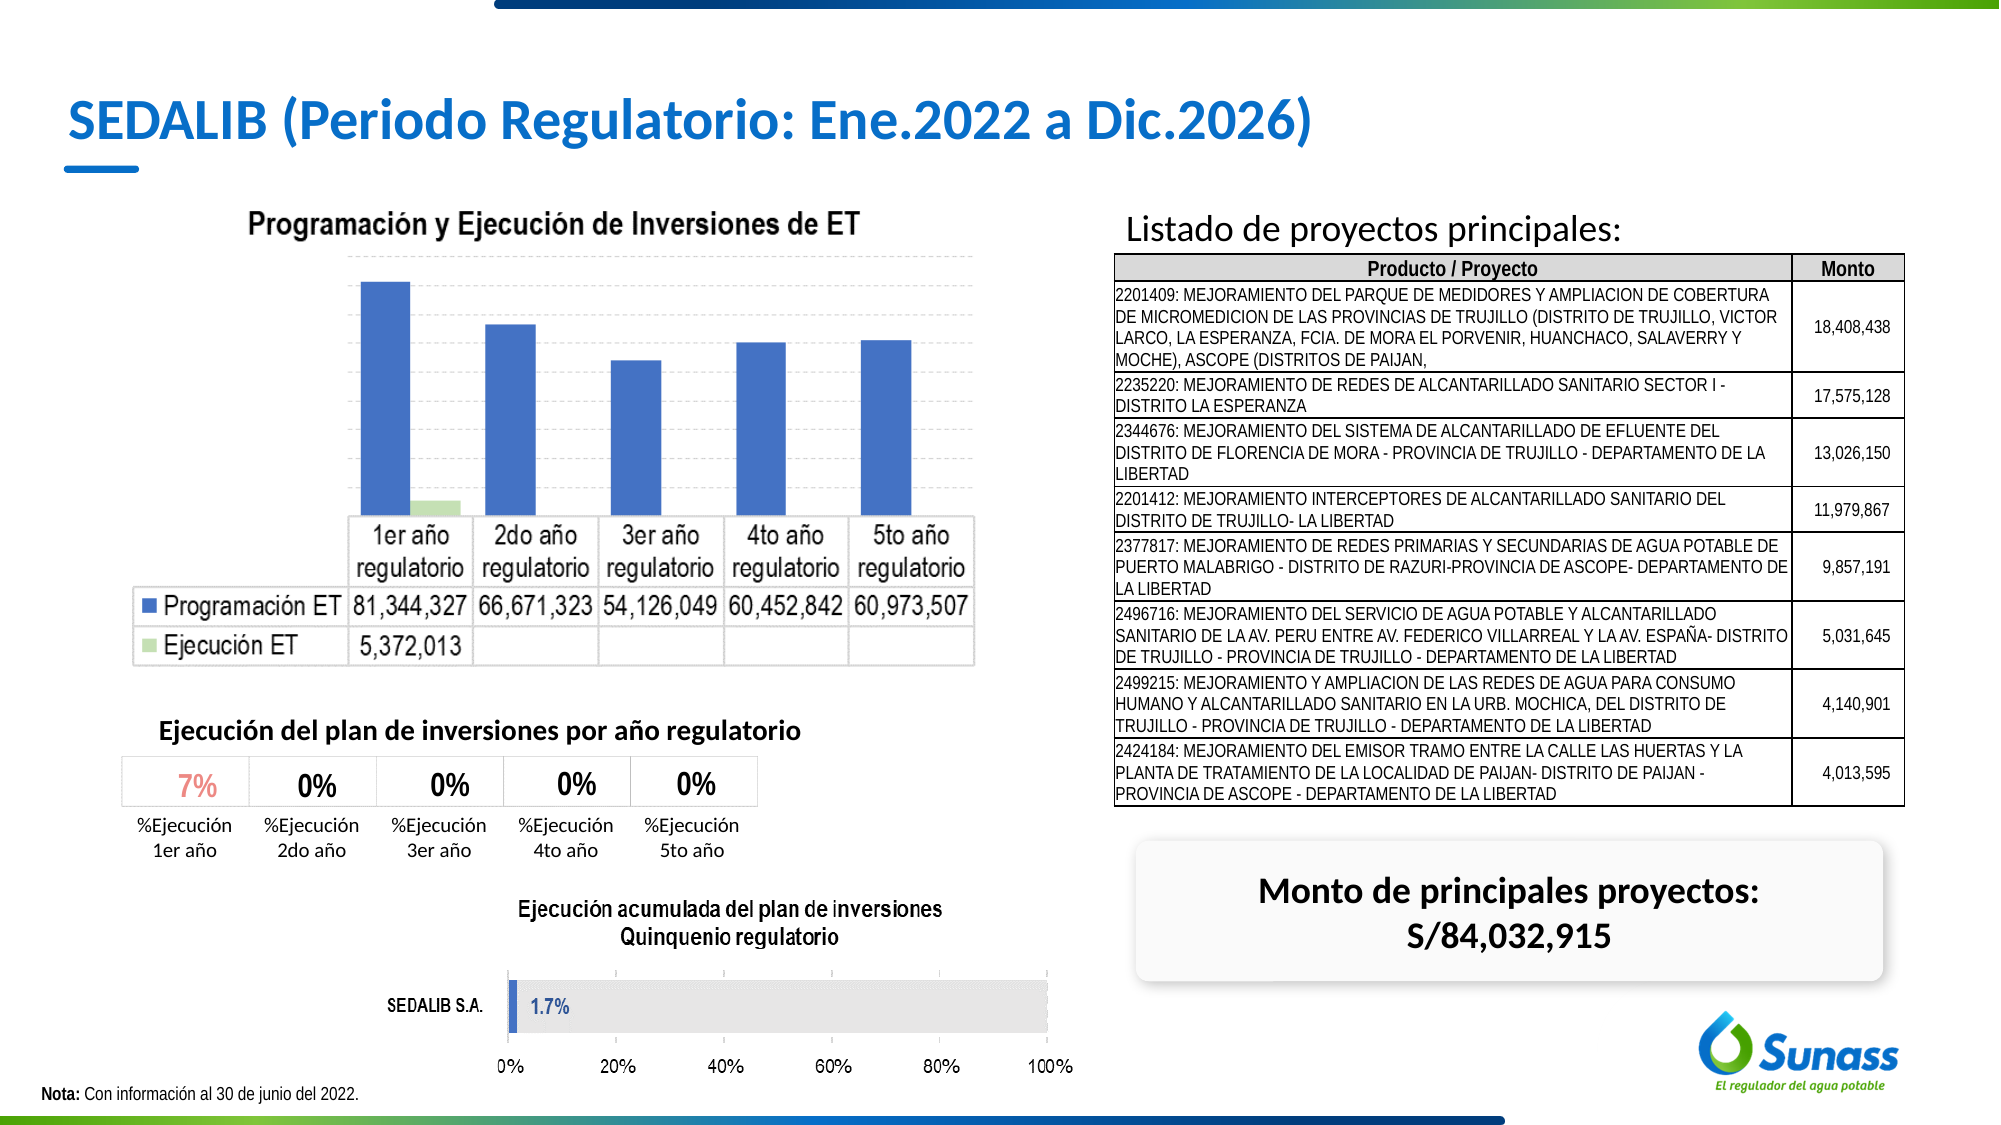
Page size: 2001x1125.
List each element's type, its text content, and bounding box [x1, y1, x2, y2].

table_cell 2499215: MEJORAMIENTO Y AMPLIACION DE LAS REDES DE AGUA PARA CONSUMO HUMANO Y ALCANTARILLADO SANITARIO EN LA URB. MOCHICA, DEL DISTRITO DE TRUJILLO - PROVINCIA DE TRUJILLO - DEPARTAMENTO DE LA LIBERTAD [1115, 670, 1791, 737]
table_cell 9,857,191 [1793, 533, 1904, 600]
table_cell 4,140,901 [1793, 670, 1904, 737]
table_cell 17,575,128 [1793, 373, 1904, 417]
table_cell 2344676: MEJORAMIENTO DEL SISTEMA DE ALCANTARILLADO DE EFLUENTE DEL DISTRITO DE FLORENCIA DE MORA - PROVINCIA DE TRUJILLO - DEPARTAMENTO DE LA LIBERTAD [1115, 419, 1791, 486]
table_cell 4,013,595 [1793, 739, 1904, 805]
text_box Nota: Con información al 30 de junio del 2022. [16, 1073, 368, 1112]
table_cell 13,026,150 [1793, 419, 1904, 486]
table_cell 18,408,438 [1793, 282, 1904, 371]
picture [0, 0, 2001, 1125]
text_box SEDALIB (Periodo Regulatorio: Ene.2022 a Dic.2026) [53, 73, 1937, 159]
table_cell 2235220: MEJORAMIENTO DE REDES DE ALCANTARILLADO SANITARIO SECTOR I - DISTRITO LA ESPERANZA [1115, 373, 1791, 417]
text_box Listado de proyectos principales: [1111, 196, 1638, 257]
table_cell 11,979,867 [1793, 487, 1904, 531]
table_header Producto / Proyecto [1115, 255, 1791, 280]
table_cell 5,031,645 [1793, 602, 1904, 668]
table_cell 2377817: MEJORAMIENTO DE REDES PRIMARIAS Y SECUNDARIAS DE AGUA POTABLE DE PUERTO MALABRIGO - DISTRITO DE RAZURI-PROVINCIA DE ASCOPE- DEPARTAMENTO DE LA LIBERTAD [1115, 533, 1791, 600]
table_cell 2201412: MEJORAMIENTO INTERCEPTORES DE ALCANTARILLADO SANITARIO DEL DISTRITO DE TRUJILLO- LA LIBERTAD [1115, 487, 1791, 531]
table_cell 2424184: MEJORAMIENTO DEL EMISOR TRAMO ENTRE LA CALLE LAS HUERTAS Y LA PLANTA DE TRATAMIENTO DE LA LOCALIDAD DE PAIJAN- DISTRITO DE PAIJAN - PROVINCIA DE ASCOPE - DEPARTAMENTO DE LA LIBERTAD [1115, 739, 1791, 805]
text_box Monto de principales proyectos: S/84,032,915 [1135, 840, 1884, 982]
text_box [61, 163, 142, 175]
table_header Monto [1793, 255, 1904, 280]
table_cell 2201409: MEJORAMIENTO DEL PARQUE DE MEDIDORES Y AMPLIACION DE COBERTURA DE MICROMEDICION DE LAS PROVINCIAS DE TRUJILLO (DISTRITO DE TRUJILLO, VICTOR LARCO, LA ESPERANZA, FCIA. DE MORA EL PORVENIR, HUANCHACO, SALAVERRY Y MOCHE), ASCOPE (DISTRITOS DE PAIJAN, [1115, 282, 1791, 371]
table_cell 2496716: MEJORAMIENTO DEL SERVICIO DE AGUA POTABLE Y ALCANTARILLADO SANITARIO DE LA AV. PERU ENTRE AV. FEDERICO VILLARREAL Y LA AV. ESPAÑA- DISTRITO DE TRUJILLO - PROVINCIA DE TRUJILLO - DEPARTAMENTO DE LA LIBERTAD [1115, 602, 1791, 668]
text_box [101, 703, 821, 871]
